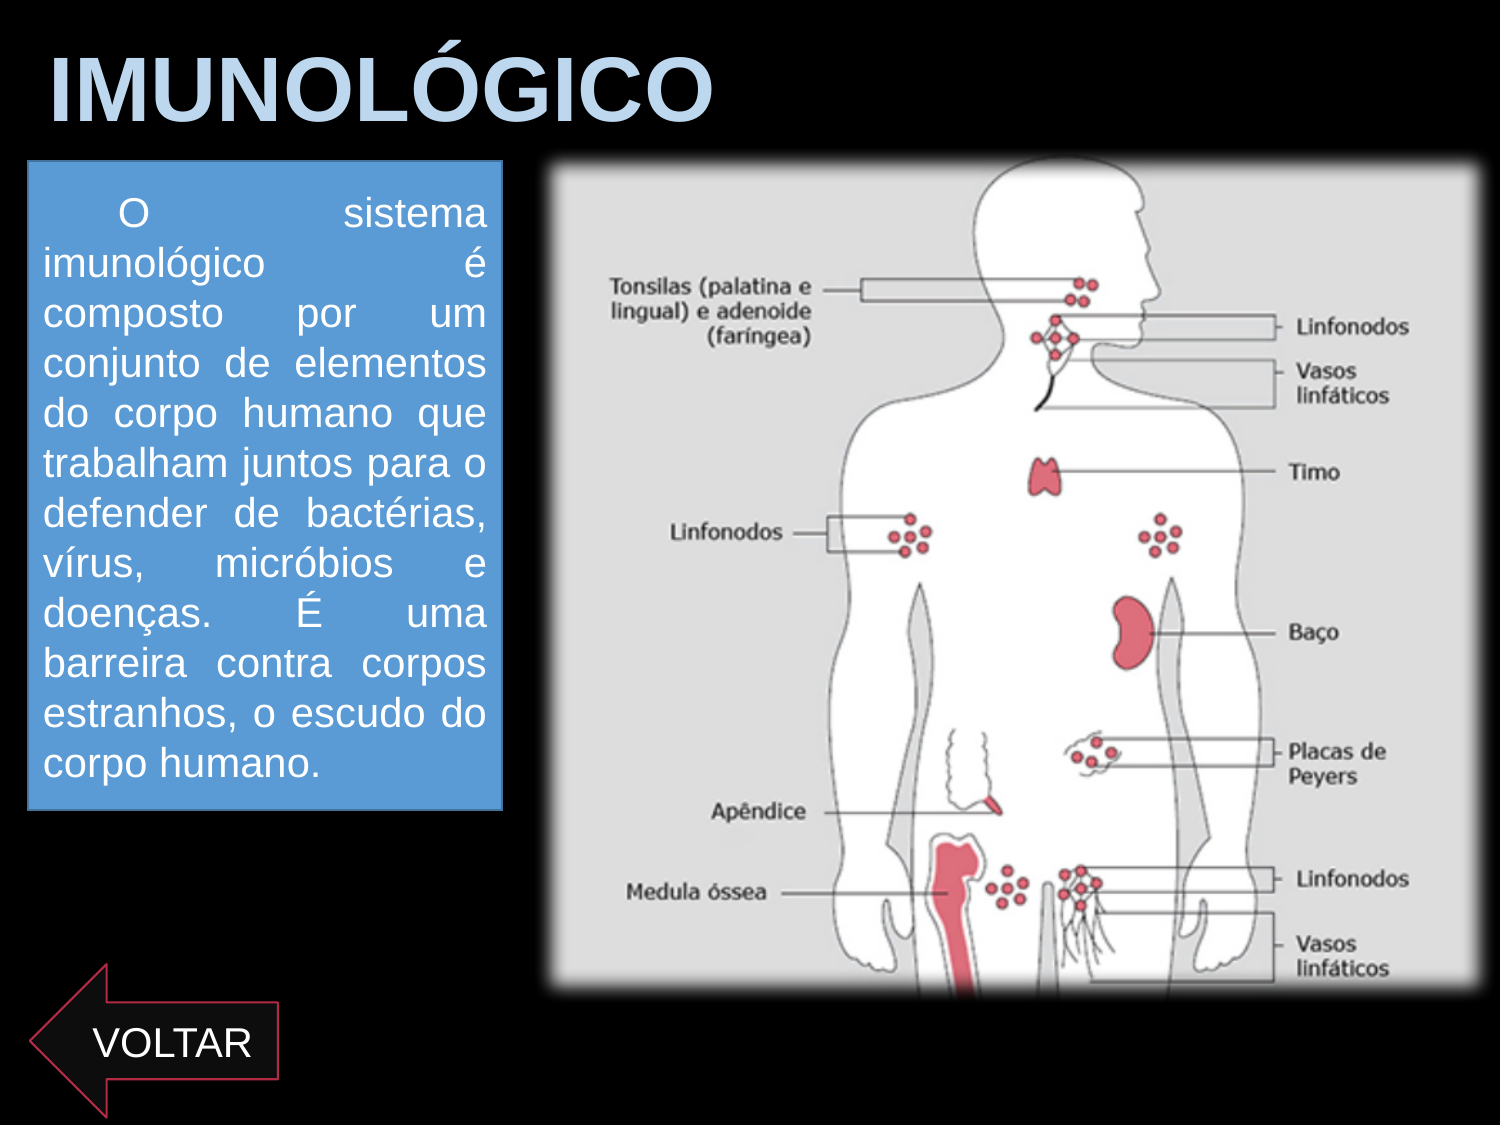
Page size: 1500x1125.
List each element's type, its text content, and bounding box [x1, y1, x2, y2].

text_box O sistema imunológico é composto por um conjunto de elementos do corpo humano que trabalham juntos para o defender de bactérias, vírus, micróbios e doenças. É uma barreira contra corpos estranhos, o escudo do corpo humano. [27, 160, 503, 811]
text_box VOLTAR [29, 964, 278, 1118]
text_box IMUNOLÓGICO [0, 21, 854, 147]
picture [533, 146, 1497, 1006]
